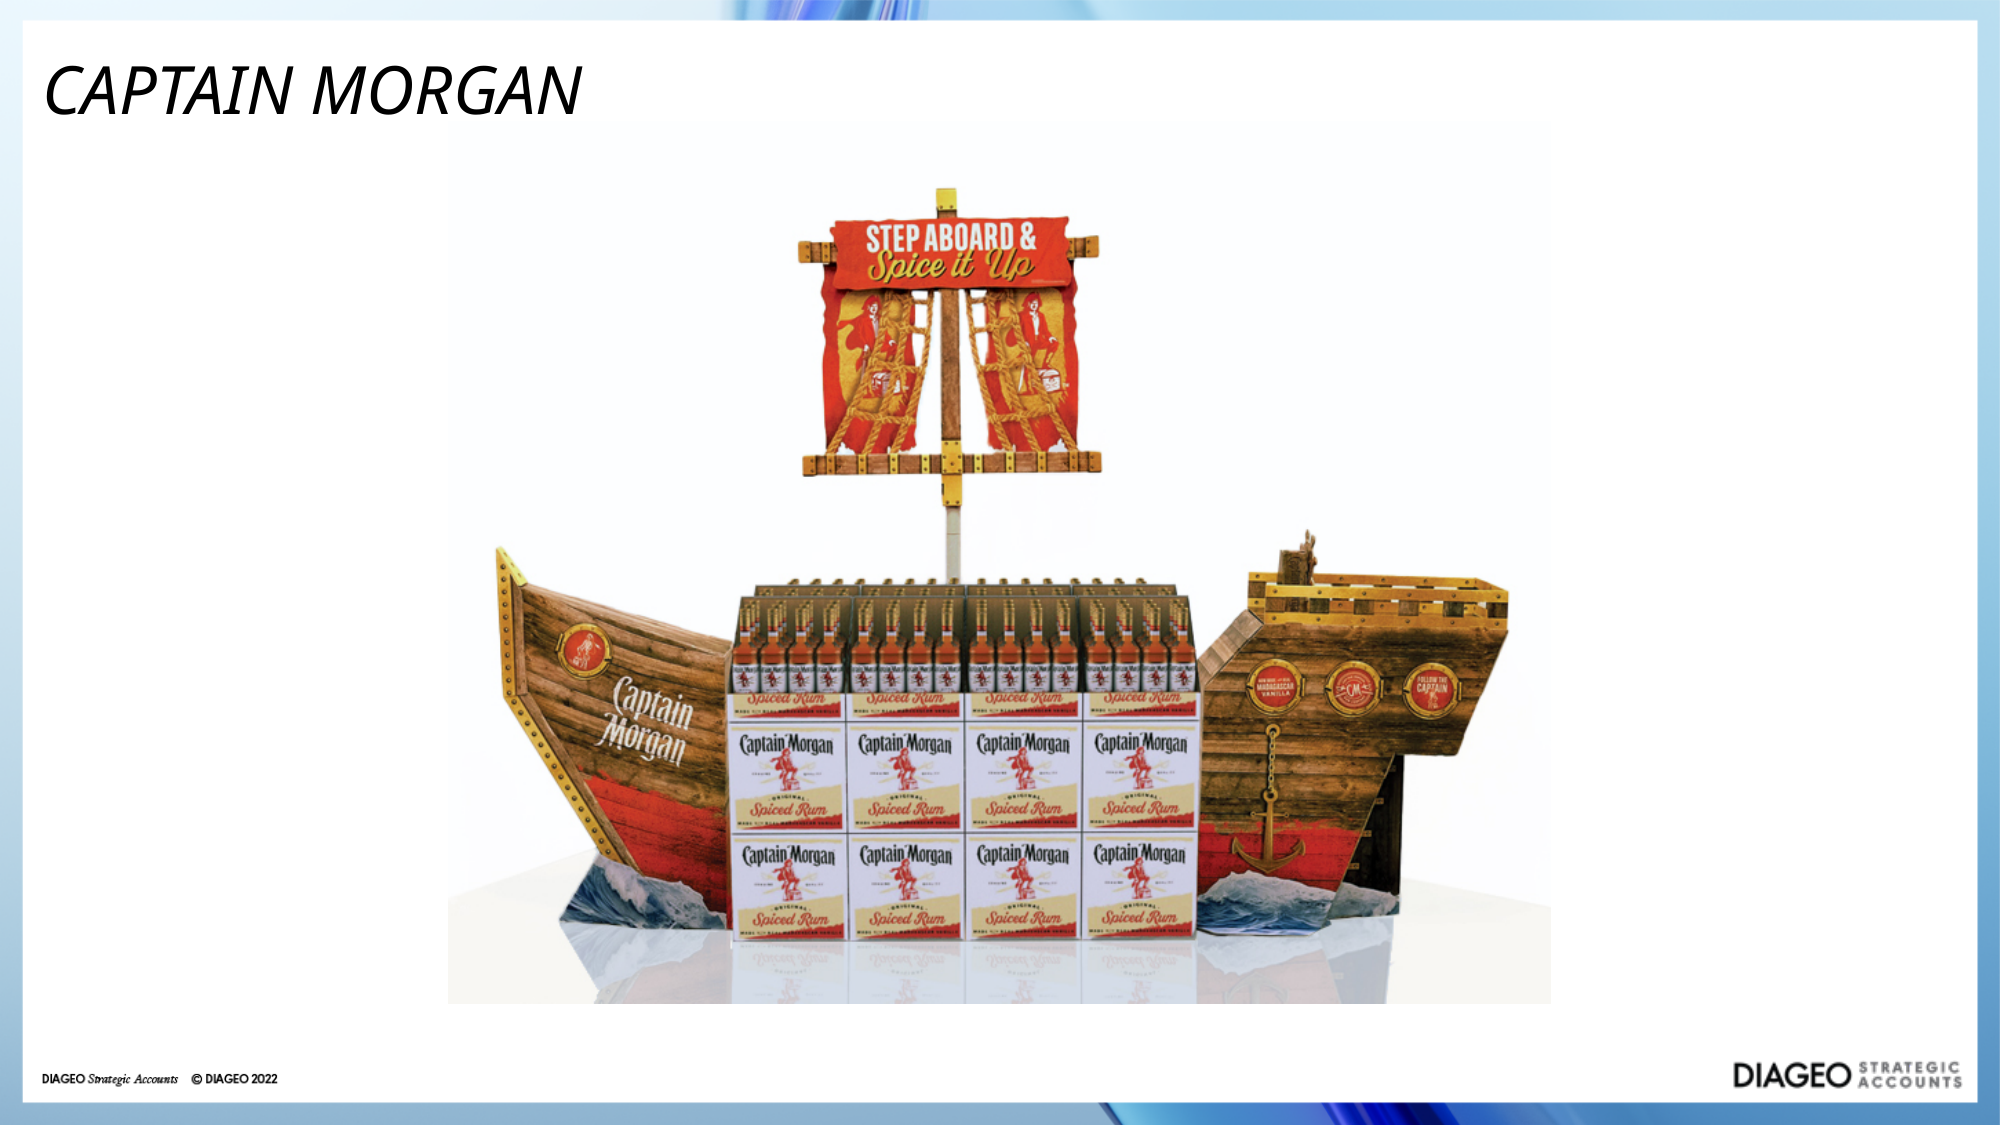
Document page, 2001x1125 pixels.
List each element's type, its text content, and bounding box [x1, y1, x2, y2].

list CAPTAIN MORGAN [27, 49, 866, 188]
picture [0, 0, 2001, 1125]
